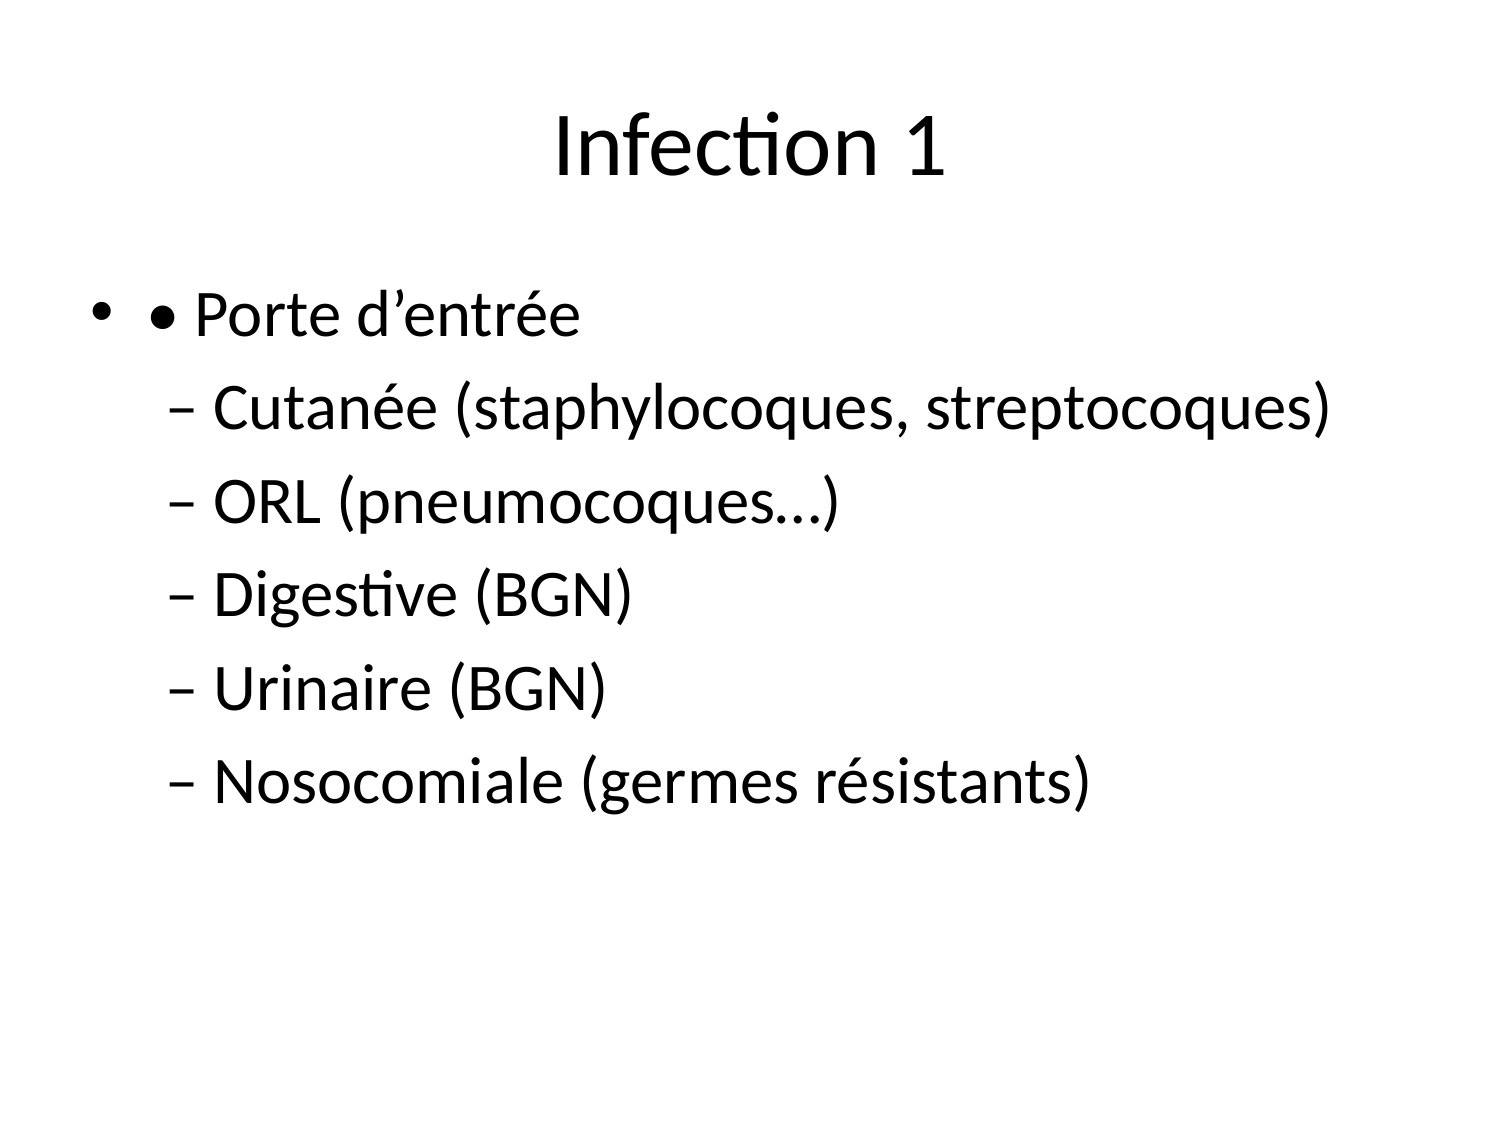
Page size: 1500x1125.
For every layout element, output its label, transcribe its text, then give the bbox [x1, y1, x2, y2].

title Infection 1 [75, 45, 1425, 233]
list • Porte d’entrée – Cutanée (staphylocoques, streptocoques) – ORL (pneumocoques…) – Digestive (BGN) – Urinaire (BGN) – Nosocomiale (germes résistants) [75, 262, 1425, 1005]
